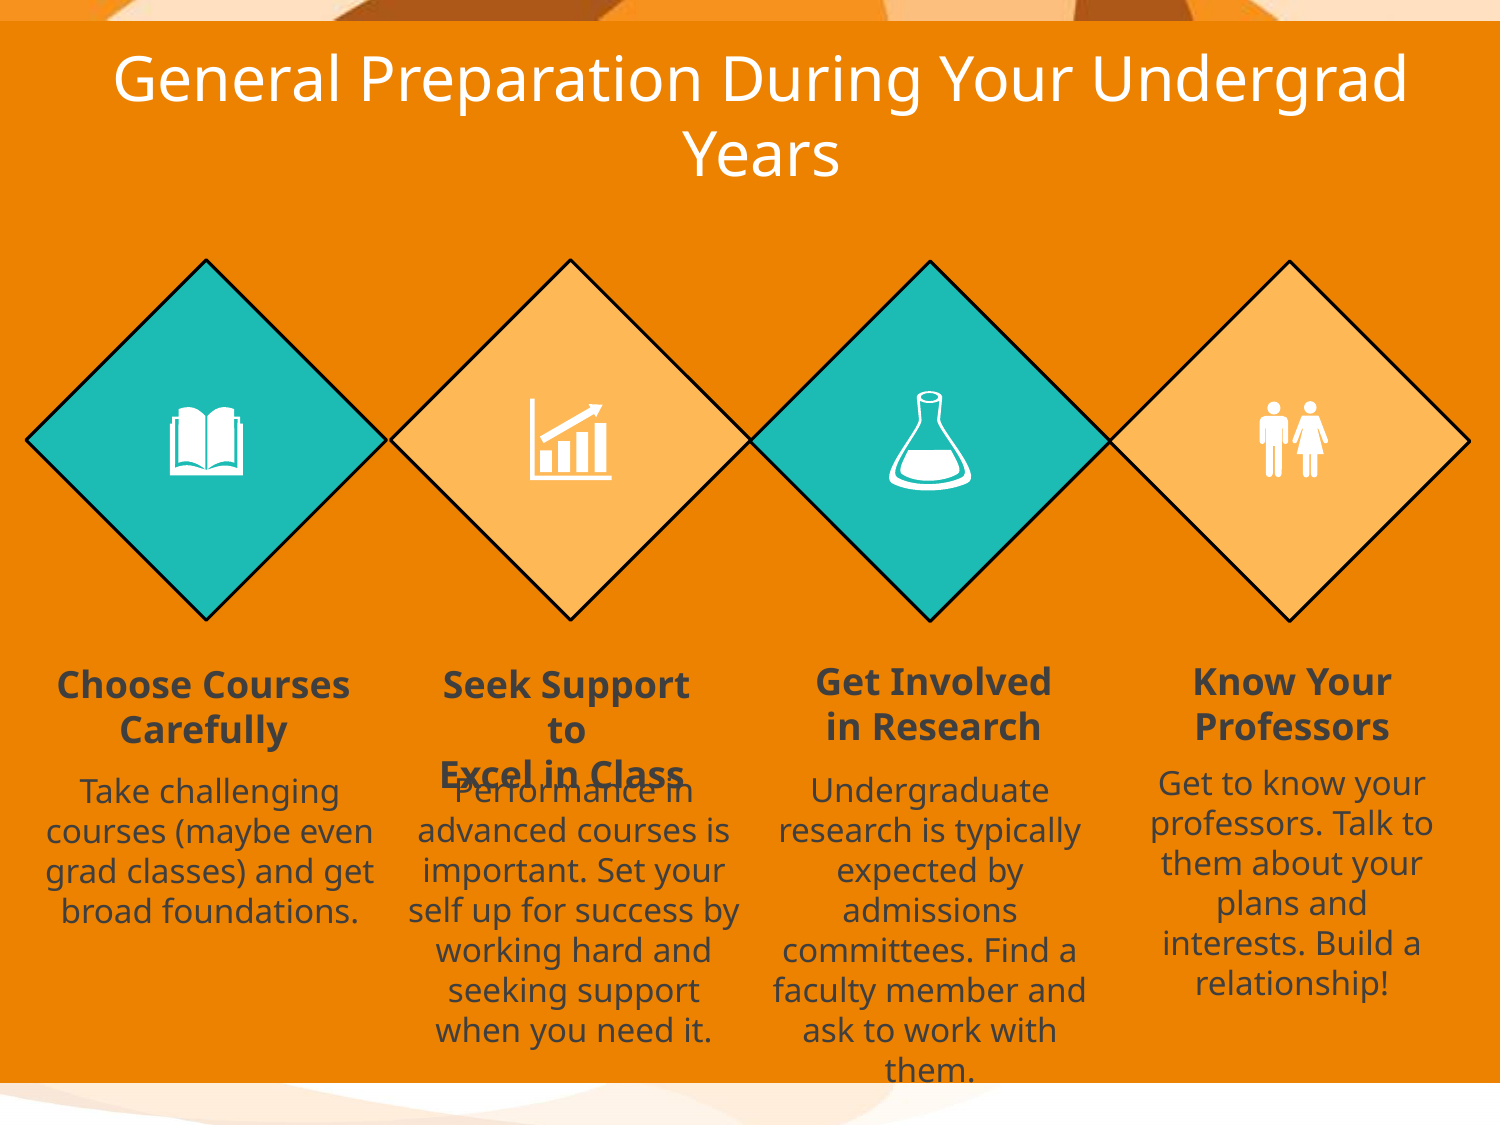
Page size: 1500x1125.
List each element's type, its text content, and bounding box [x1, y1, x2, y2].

text_box General Preparation During Your Undergrad Years [11, 36, 1500, 192]
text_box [26, 653, 395, 1032]
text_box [737, 649, 1123, 1030]
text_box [749, 260, 1108, 622]
picture [0, 1083, 1500, 1125]
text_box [1109, 260, 1471, 622]
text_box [390, 653, 733, 1000]
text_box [1099, 649, 1485, 1001]
picture [0, 0, 1500, 21]
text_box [390, 259, 750, 621]
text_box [25, 259, 387, 621]
